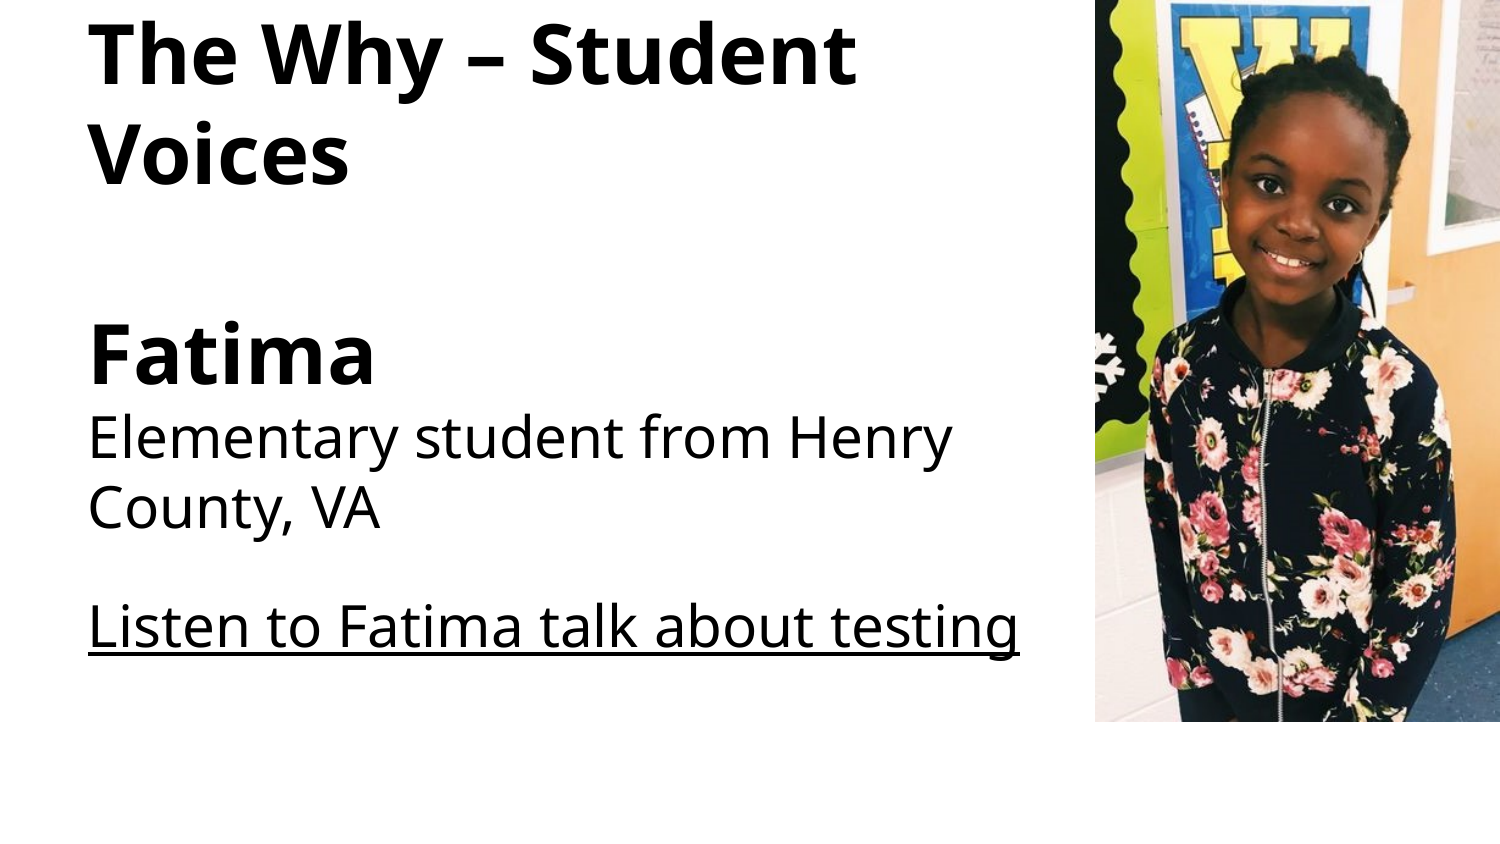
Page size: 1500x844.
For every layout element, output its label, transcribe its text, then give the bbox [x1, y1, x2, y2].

list Elementary student from Henry County, VA Listen to Fatima talk about testing [72, 393, 1048, 822]
picture [1094, 0, 1500, 723]
title The Why – Student Voices Fatima [72, 105, 963, 298]
